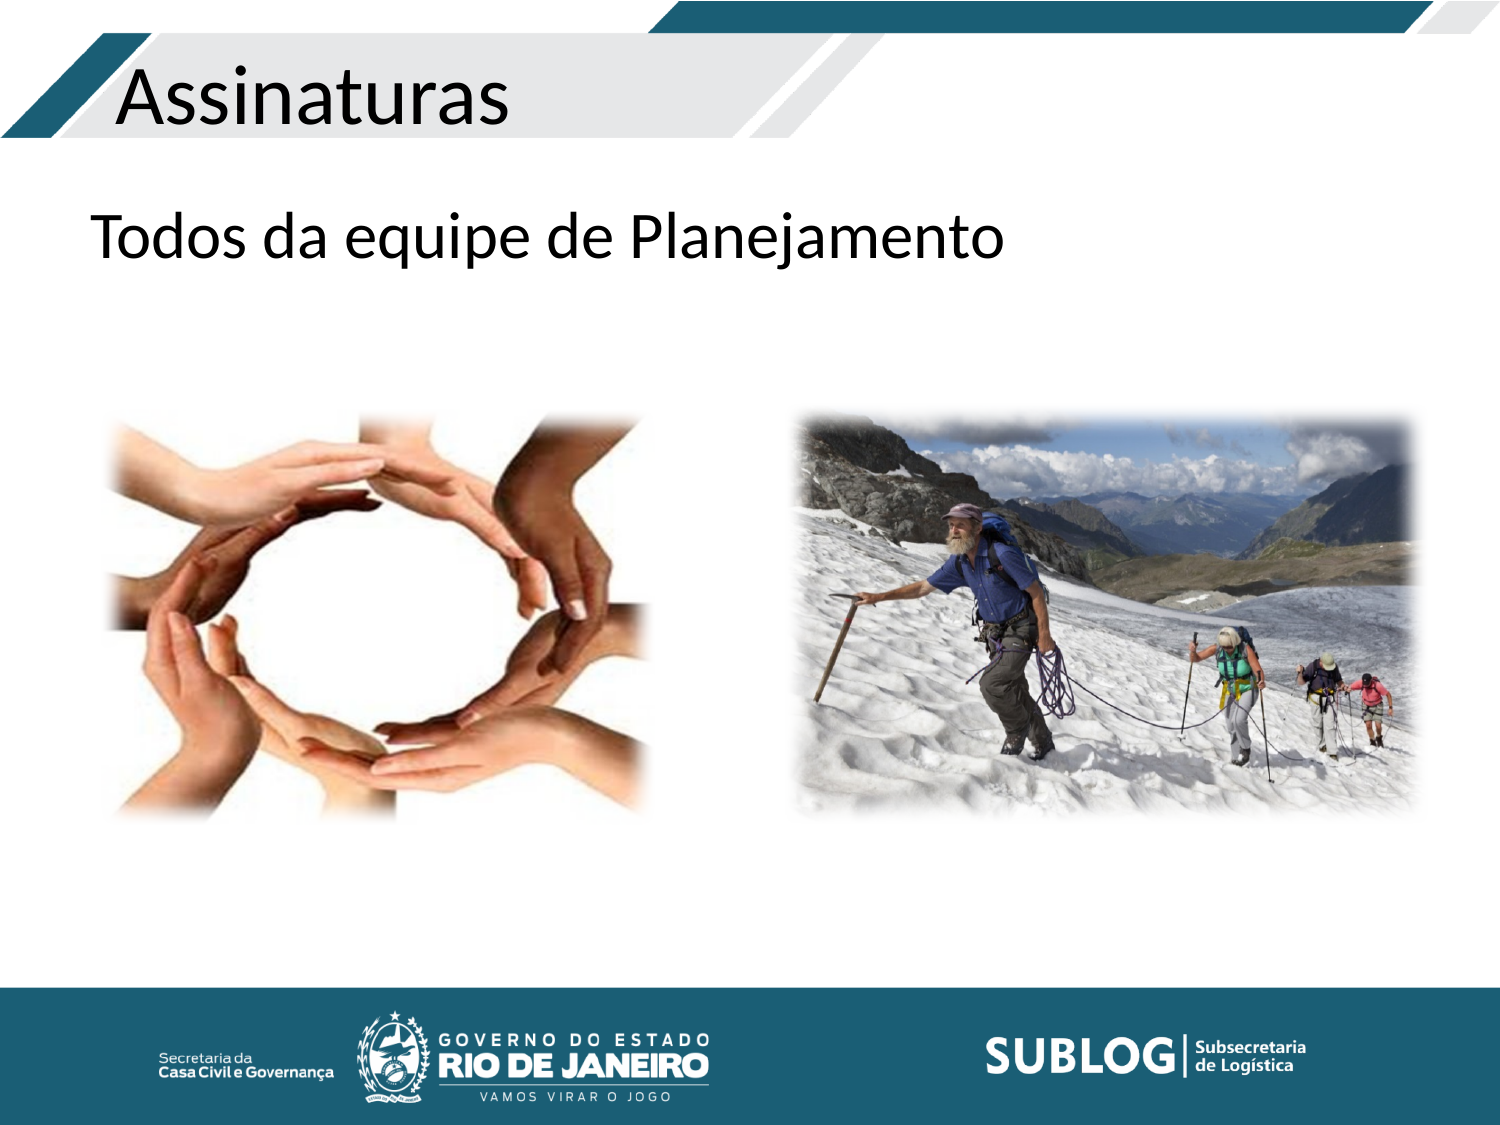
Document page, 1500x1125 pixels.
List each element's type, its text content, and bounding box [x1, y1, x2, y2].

list Todos da equipe de Planejamento [75, 184, 1425, 1005]
picture [986, 1034, 1306, 1078]
picture [785, 402, 1428, 824]
picture [100, 408, 656, 826]
picture [159, 1010, 709, 1103]
picture [0, 1, 1500, 138]
title Assinaturas [100, 30, 1400, 149]
